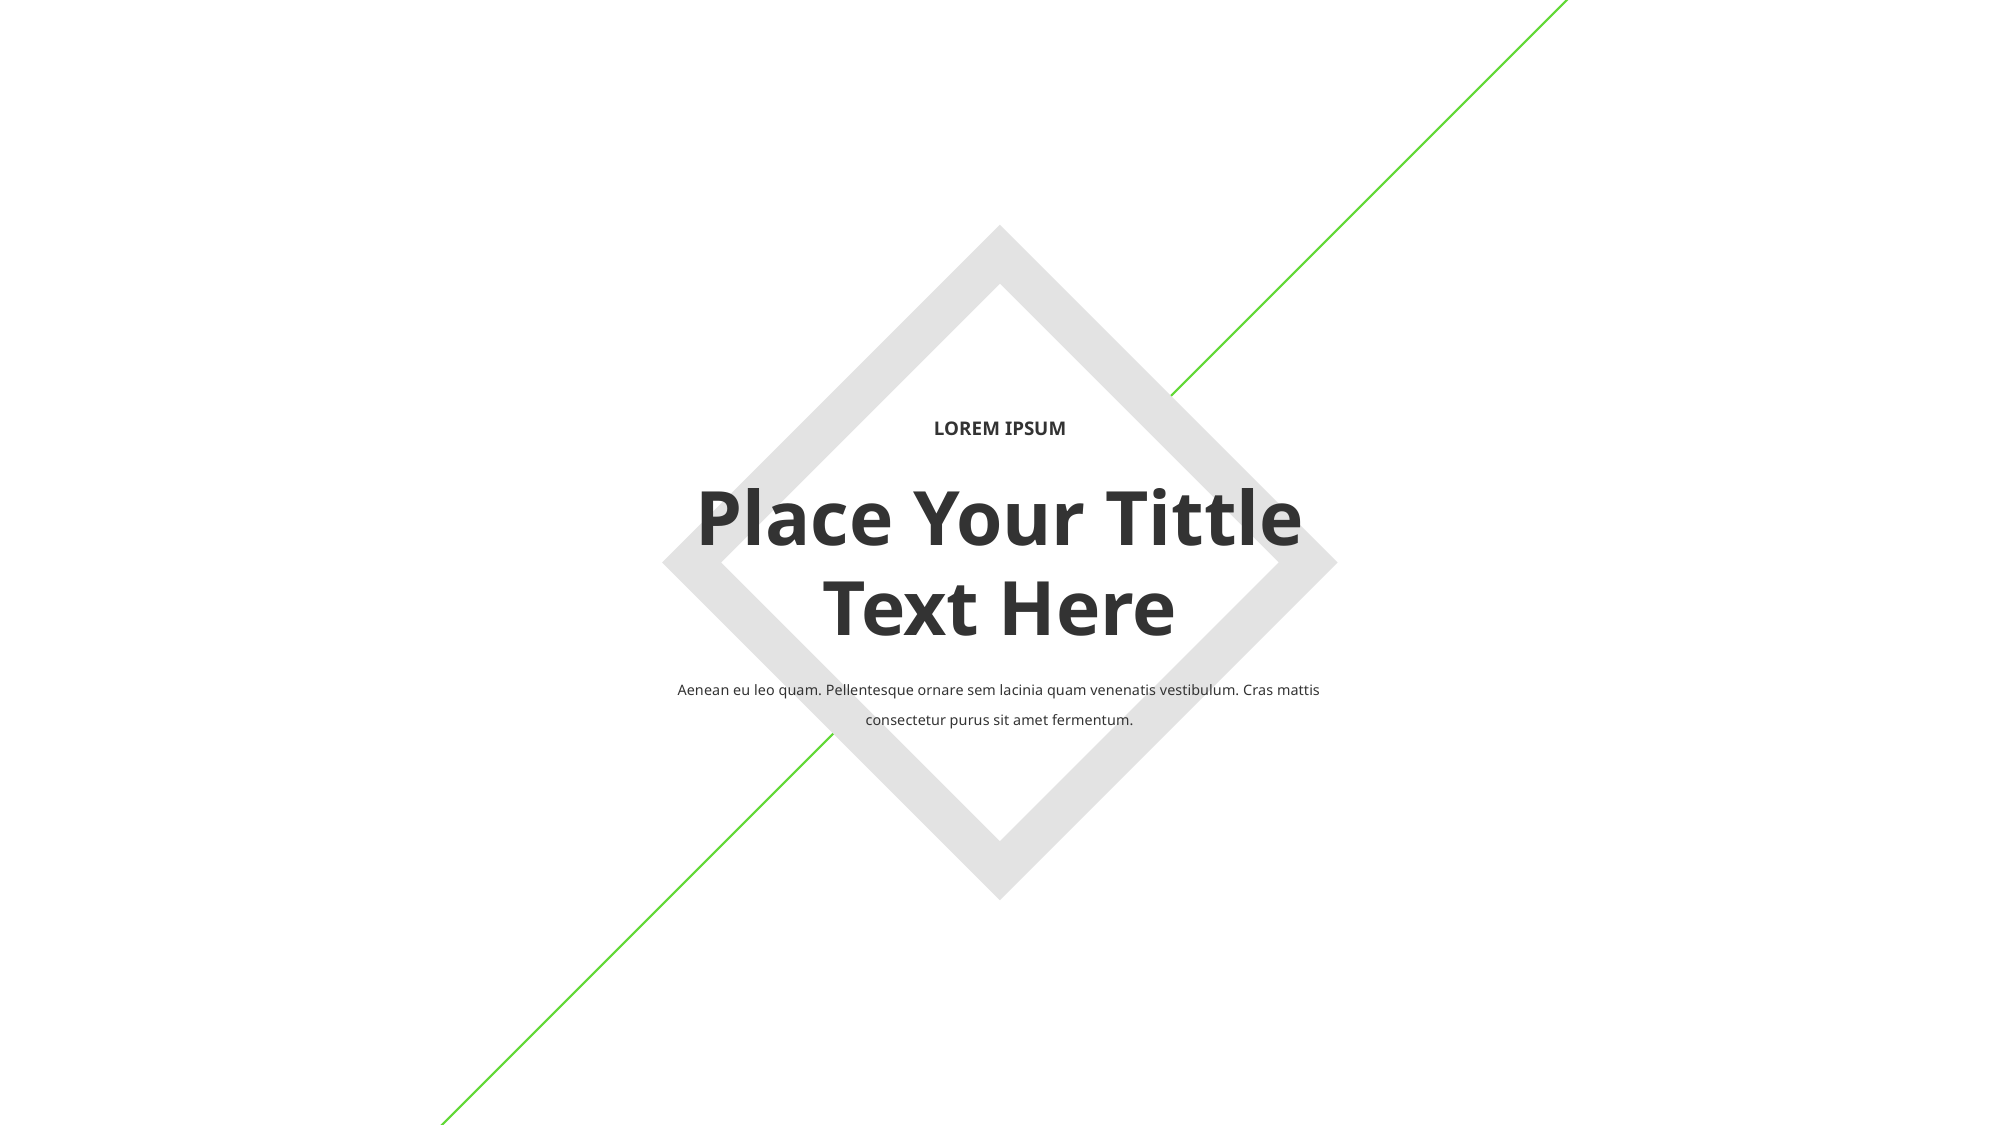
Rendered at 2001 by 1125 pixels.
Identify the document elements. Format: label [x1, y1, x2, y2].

text_box [425, 0, 1575, 1125]
